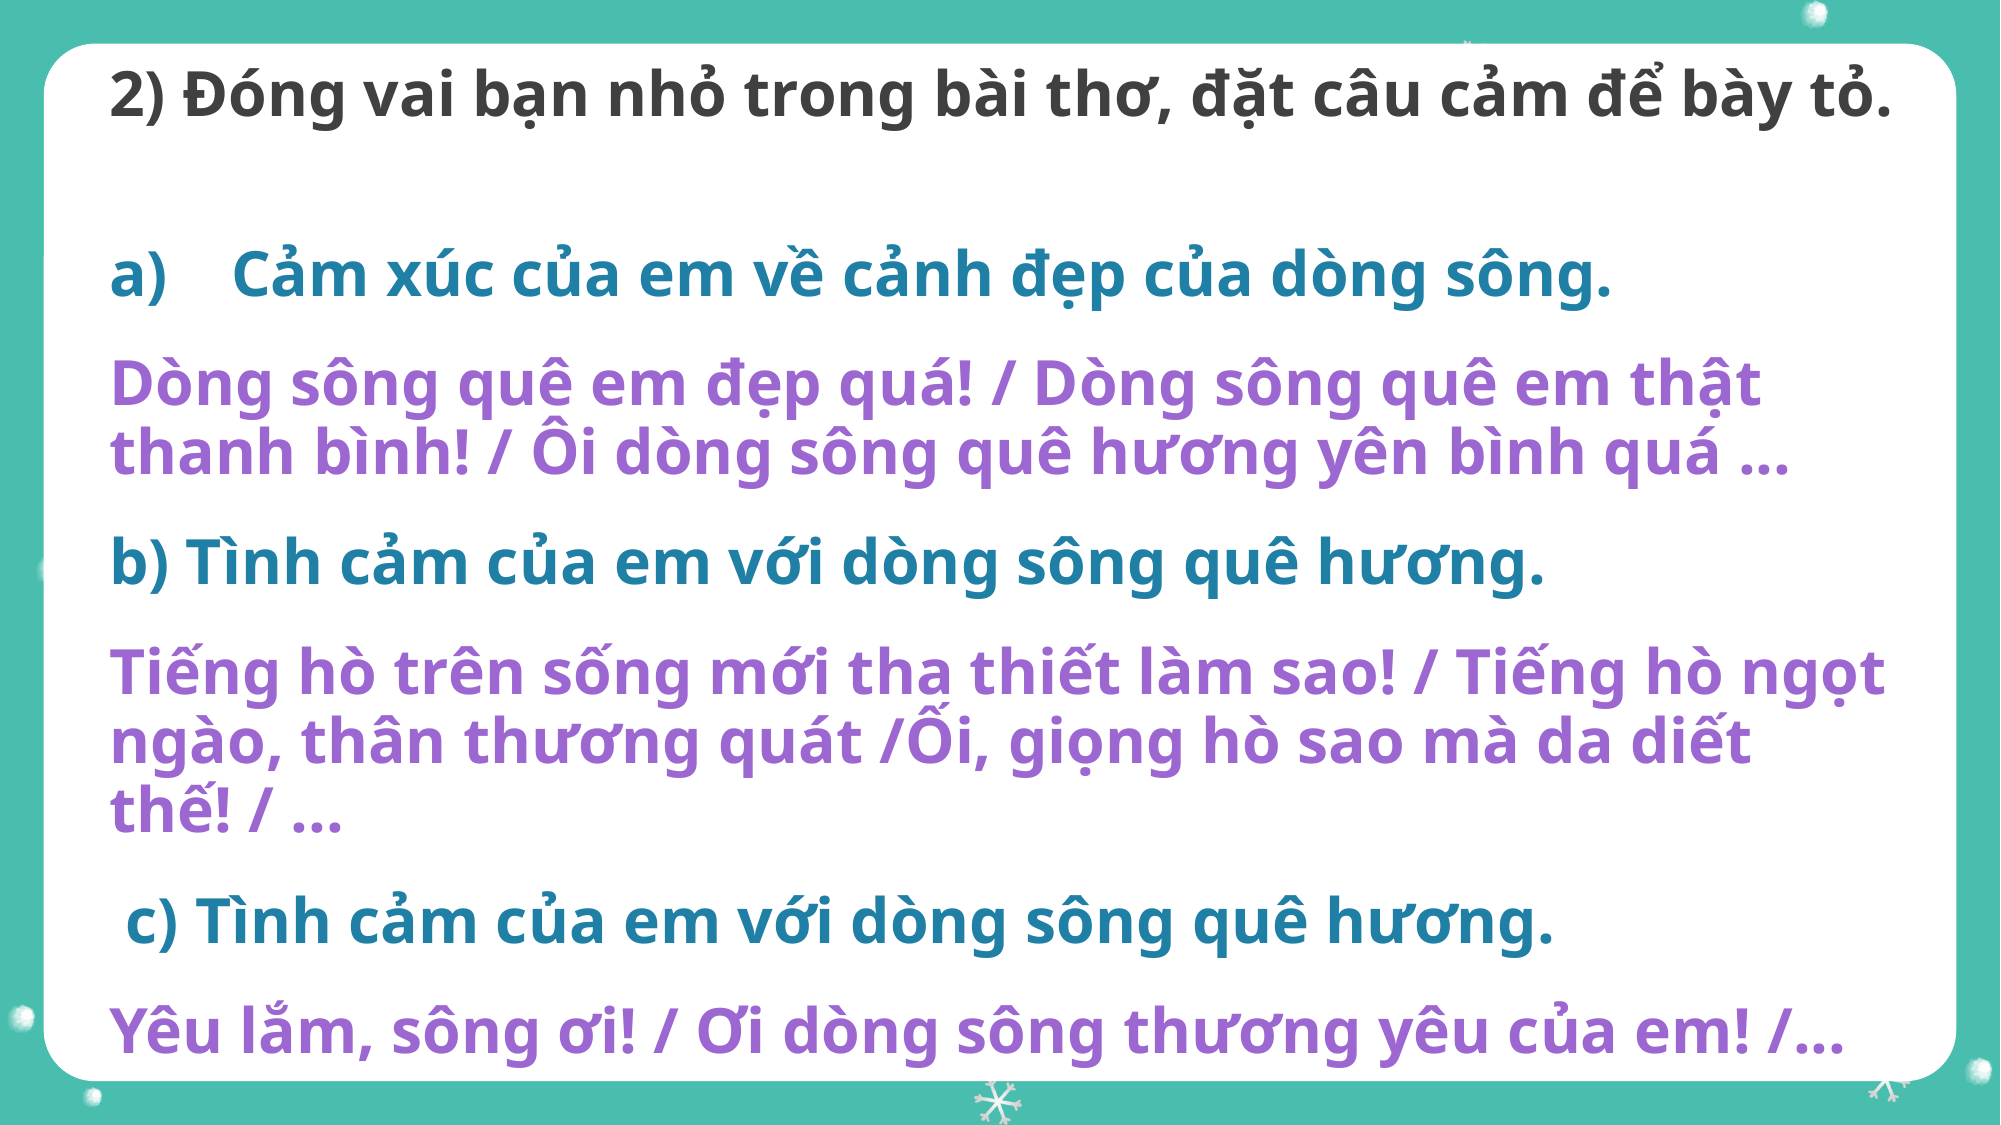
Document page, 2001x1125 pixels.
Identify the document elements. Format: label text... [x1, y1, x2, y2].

text_box Cảm xúc của em về cảnh đẹp của dòng sông. [94, 233, 1930, 318]
text_box c) Tình cảm của em với dòng sông quê hương. [94, 880, 1930, 965]
picture [6, 0, 1994, 1125]
text_box Dòng sông quê em đẹp quá! / Dòng sông quê em thật thanh bình! / Ôi dòng sông quê hương yên bình quá ... [94, 343, 1930, 496]
text_box 2) Đóng vai bạn nhỏ trong bài thơ, đặt câu cảm để bày tỏ. [94, 54, 1930, 138]
text_box Yêu lắm, sông ơi! / Ơi dòng sông thương yêu của em! /... [94, 990, 1930, 1075]
text_box b) Tình cảm của em với dòng sông quê hương. [94, 522, 1930, 607]
text_box Tiếng hò trên sống mới tha thiết làm sao! / Tiếng hò ngọt ngào, thân thương quát /Ối, giọng hò sao mà da diết thế! / ... [94, 632, 1930, 854]
